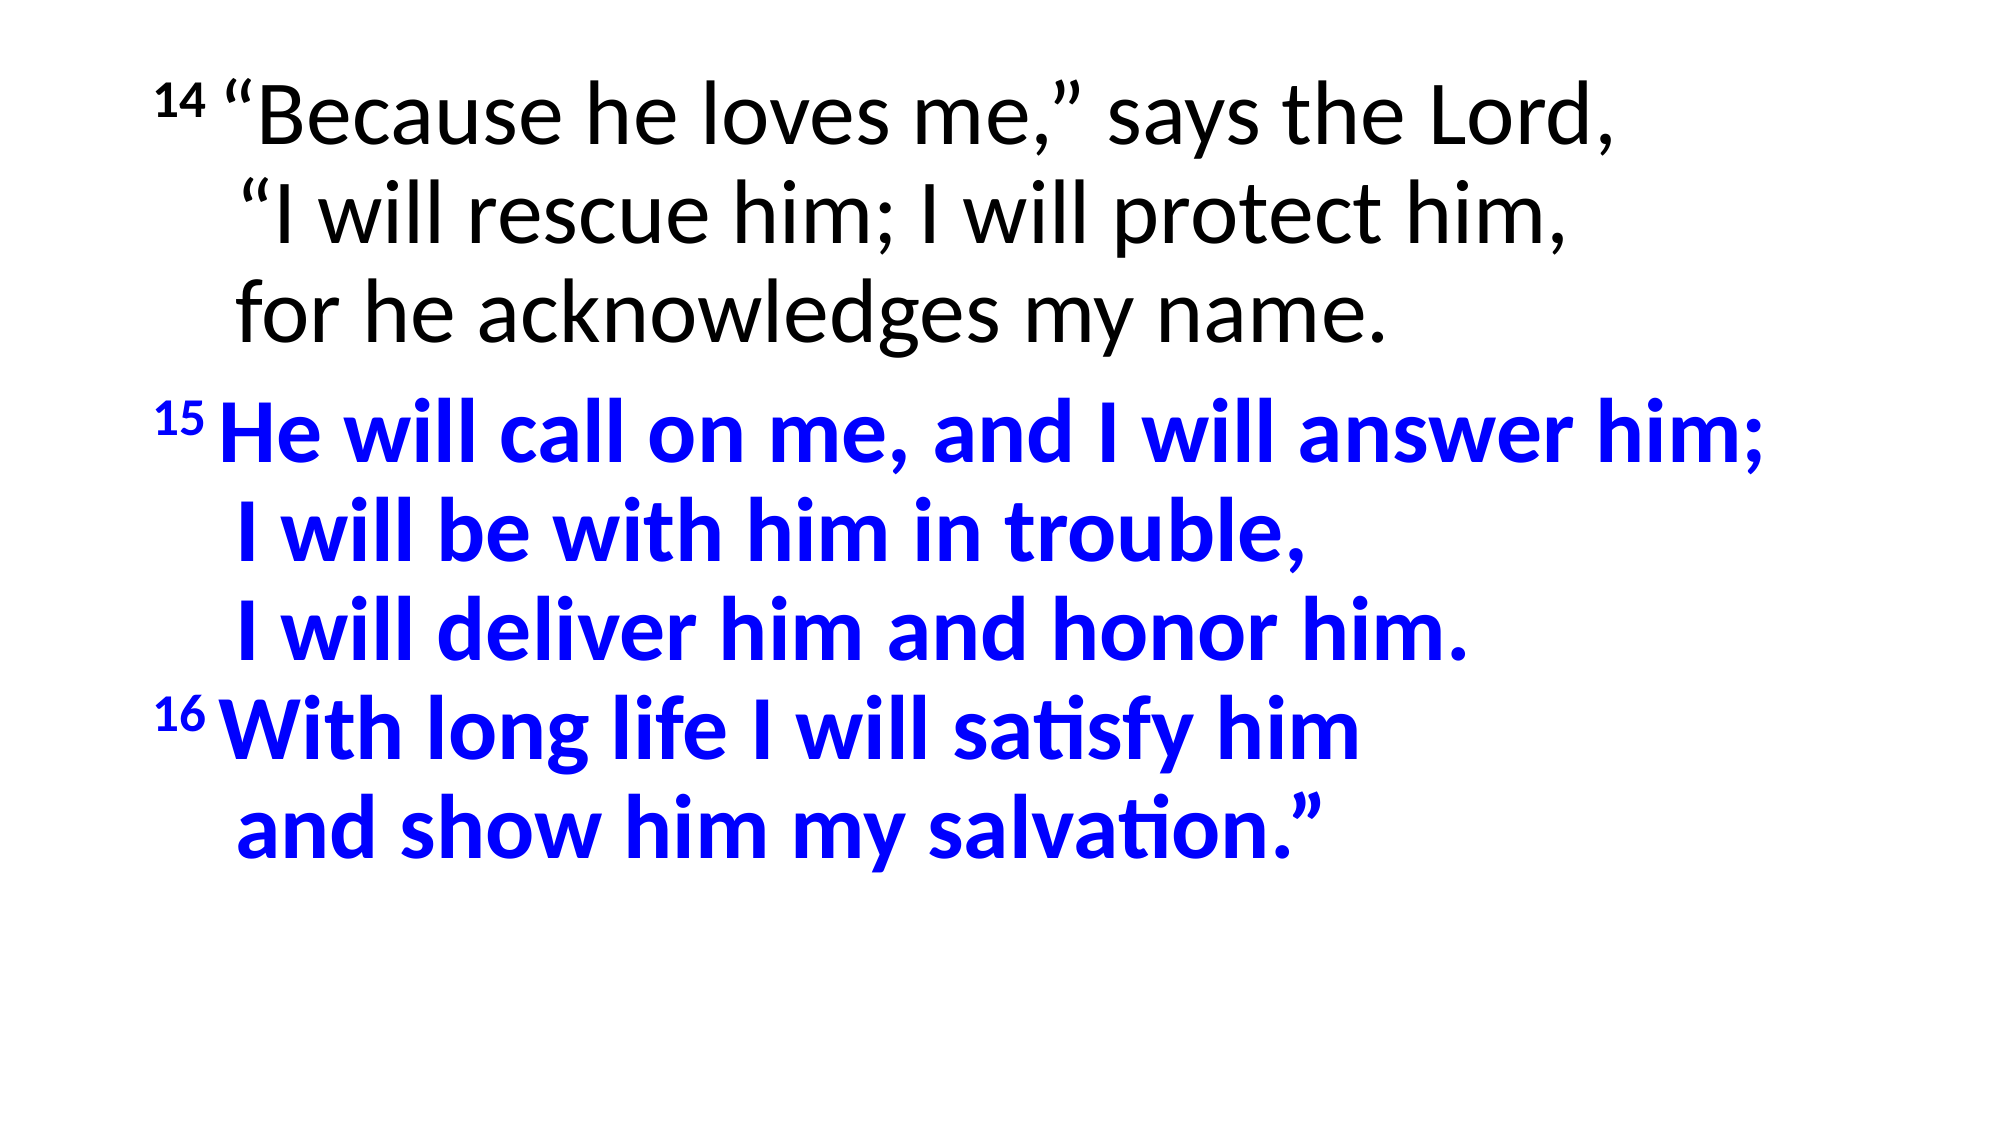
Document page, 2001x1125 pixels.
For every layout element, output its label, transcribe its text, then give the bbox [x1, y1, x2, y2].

list 14 “Because he loves me,” says the Lord, “I will rescue him; I will protect him, for he acknowledges my name. 15 He will call on me, and I will answer him; I will be with him in trouble, I will deliver him and honor him. 16 With long life I will satisfy him and show him my salvation.” [137, 58, 2000, 1014]
